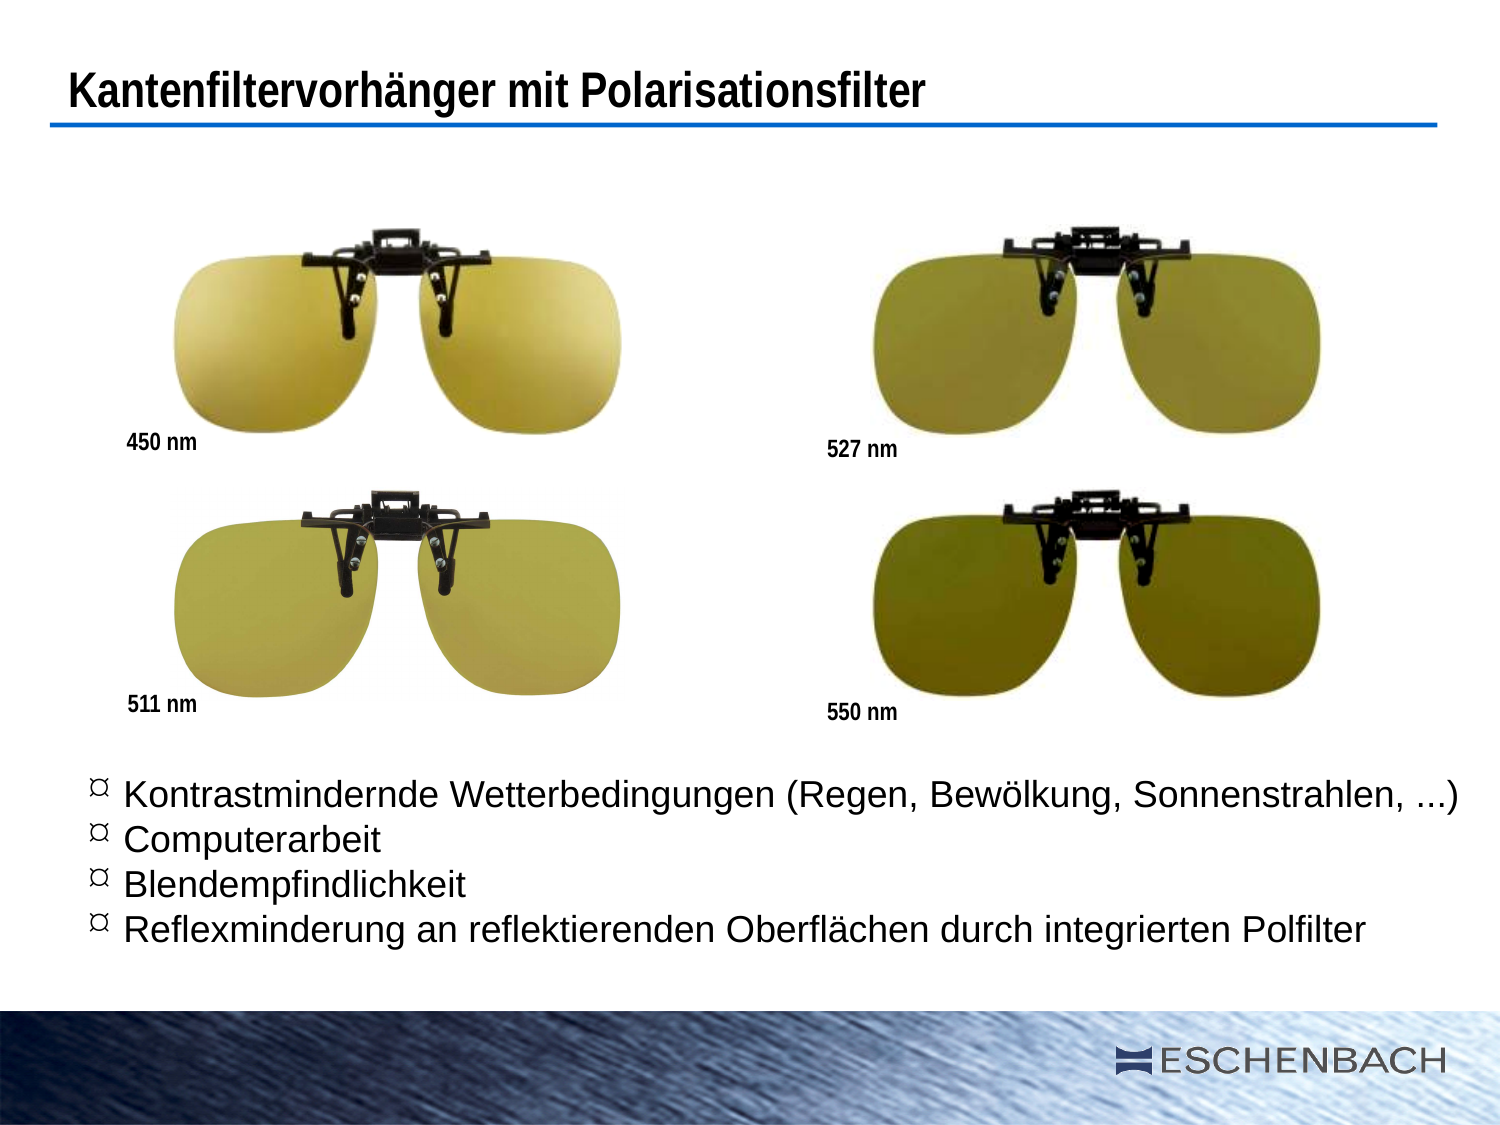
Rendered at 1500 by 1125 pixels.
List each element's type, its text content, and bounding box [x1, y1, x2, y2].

picture [870, 487, 1326, 701]
picture [0, 1011, 1500, 1125]
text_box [170, 487, 626, 701]
text_box Kontrastmindernde Wetterbedingungen (Regen, Bewölkung, Sonnenstrahlen, ...) Computerarbeit Blendempfindlichkeit Reflexminderung an reflektierenden Oberflächen durch integrierten Polfilter [0, 762, 1500, 958]
text_box 527 nm [812, 425, 913, 471]
text_box Kantenfiltervorhänger mit Polarisationsfilter [53, 49, 943, 124]
text_box 450 nm [111, 417, 213, 463]
picture [170, 224, 626, 438]
text_box 511 nm [112, 680, 213, 726]
picture [870, 224, 1326, 438]
text_box 550 nm [812, 687, 913, 733]
